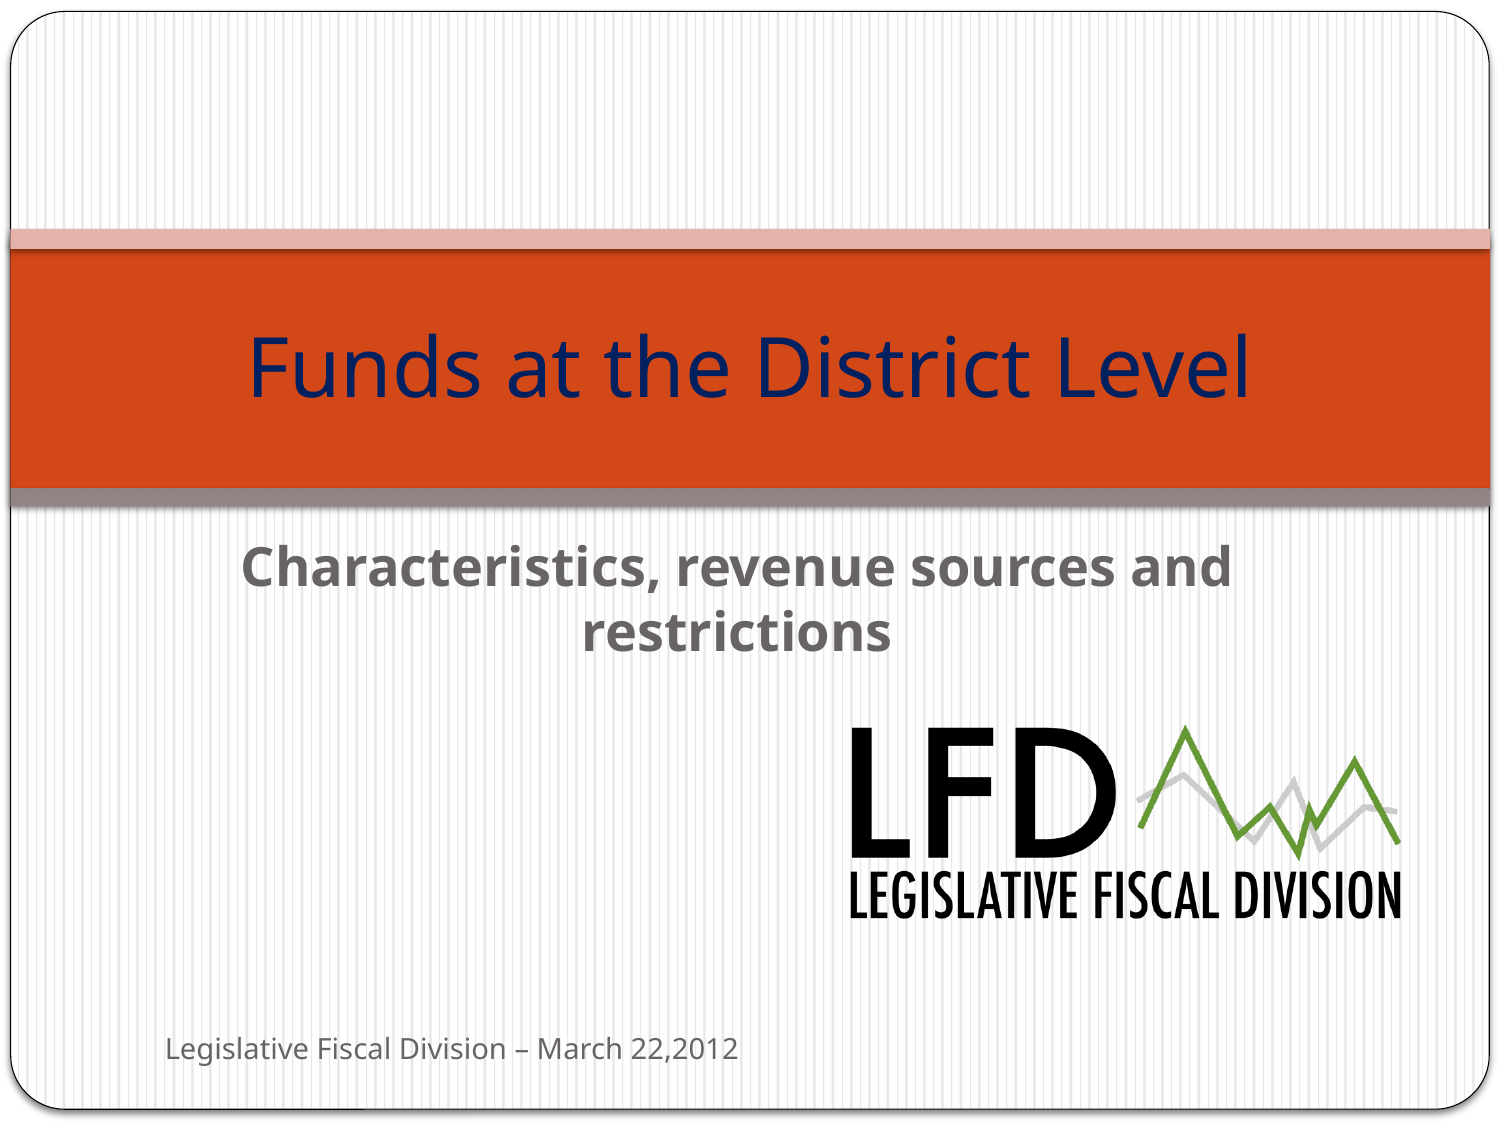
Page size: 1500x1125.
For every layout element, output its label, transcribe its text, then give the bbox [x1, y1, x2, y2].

subtitle Characteristics, revenue sources and restrictions [212, 525, 1263, 788]
title Funds at the District Level [75, 247, 1425, 489]
footer Legislative Fiscal Division – March 22,2012 [150, 1012, 800, 1088]
picture [799, 674, 1451, 964]
